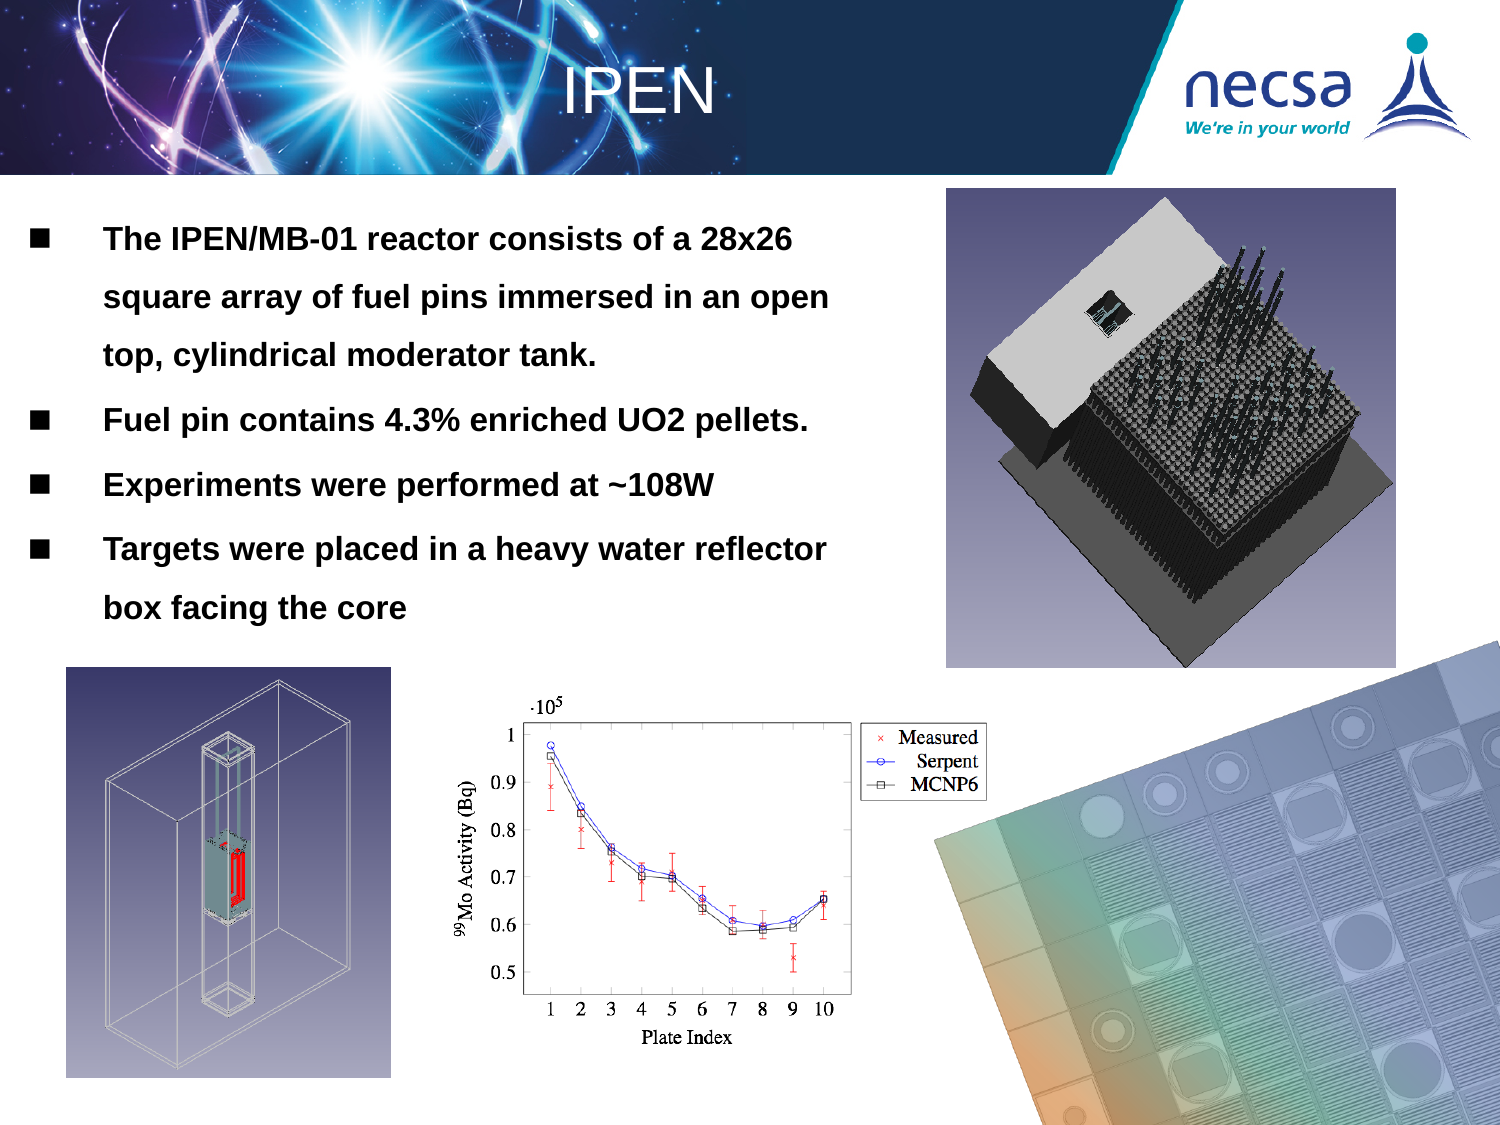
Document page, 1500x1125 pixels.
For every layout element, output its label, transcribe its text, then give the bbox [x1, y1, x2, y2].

picture [0, 0, 1500, 1125]
text_box The IPEN/MB-01 reactor consists of a 28x26 square array of fuel pins immersed in an open top, cylindrical moderator tank. Fuel pin contains 4.3% enriched UO2 pellets. Experiments were performed at ~108W Targets were placed in a heavy water reflector box facing the core [20, 191, 870, 634]
title IPEN [179, 29, 1101, 146]
